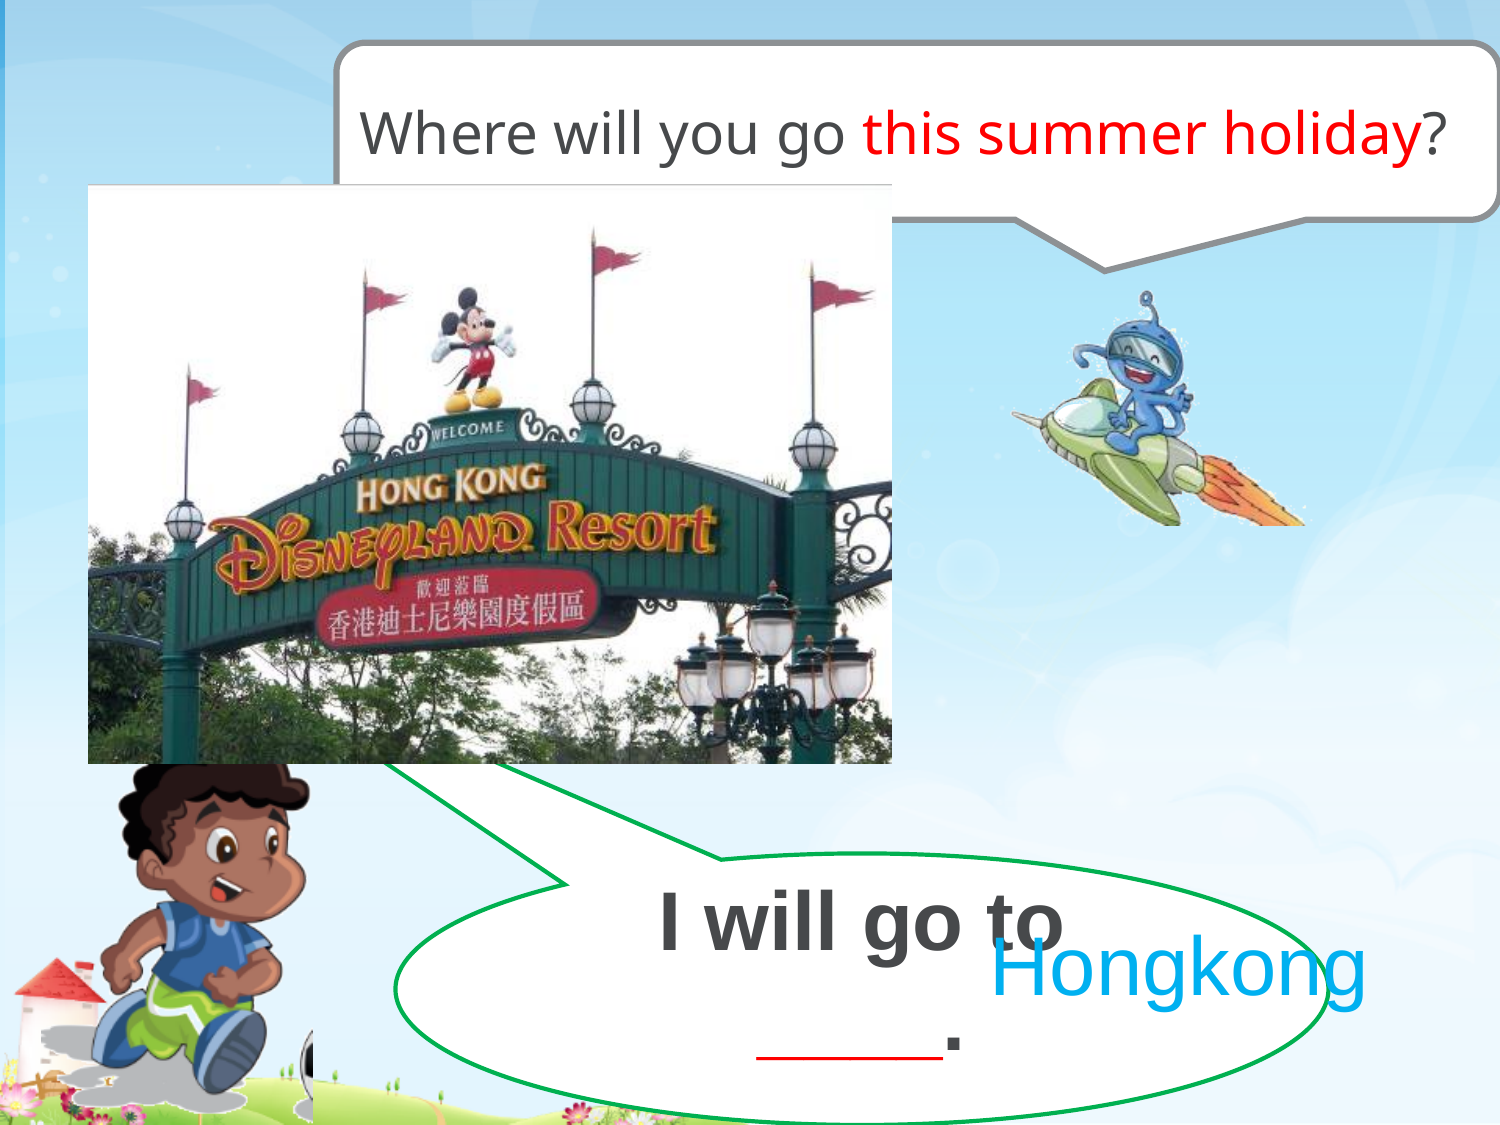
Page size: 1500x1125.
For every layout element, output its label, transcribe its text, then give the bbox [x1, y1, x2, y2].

text_box Where will you go this summer holiday? [336, 42, 1500, 272]
text_box Hongkong [974, 904, 1384, 1020]
text_box I will go to ____. [395, 773, 1317, 1125]
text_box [997, 278, 1339, 526]
picture [0, 0, 1500, 1125]
